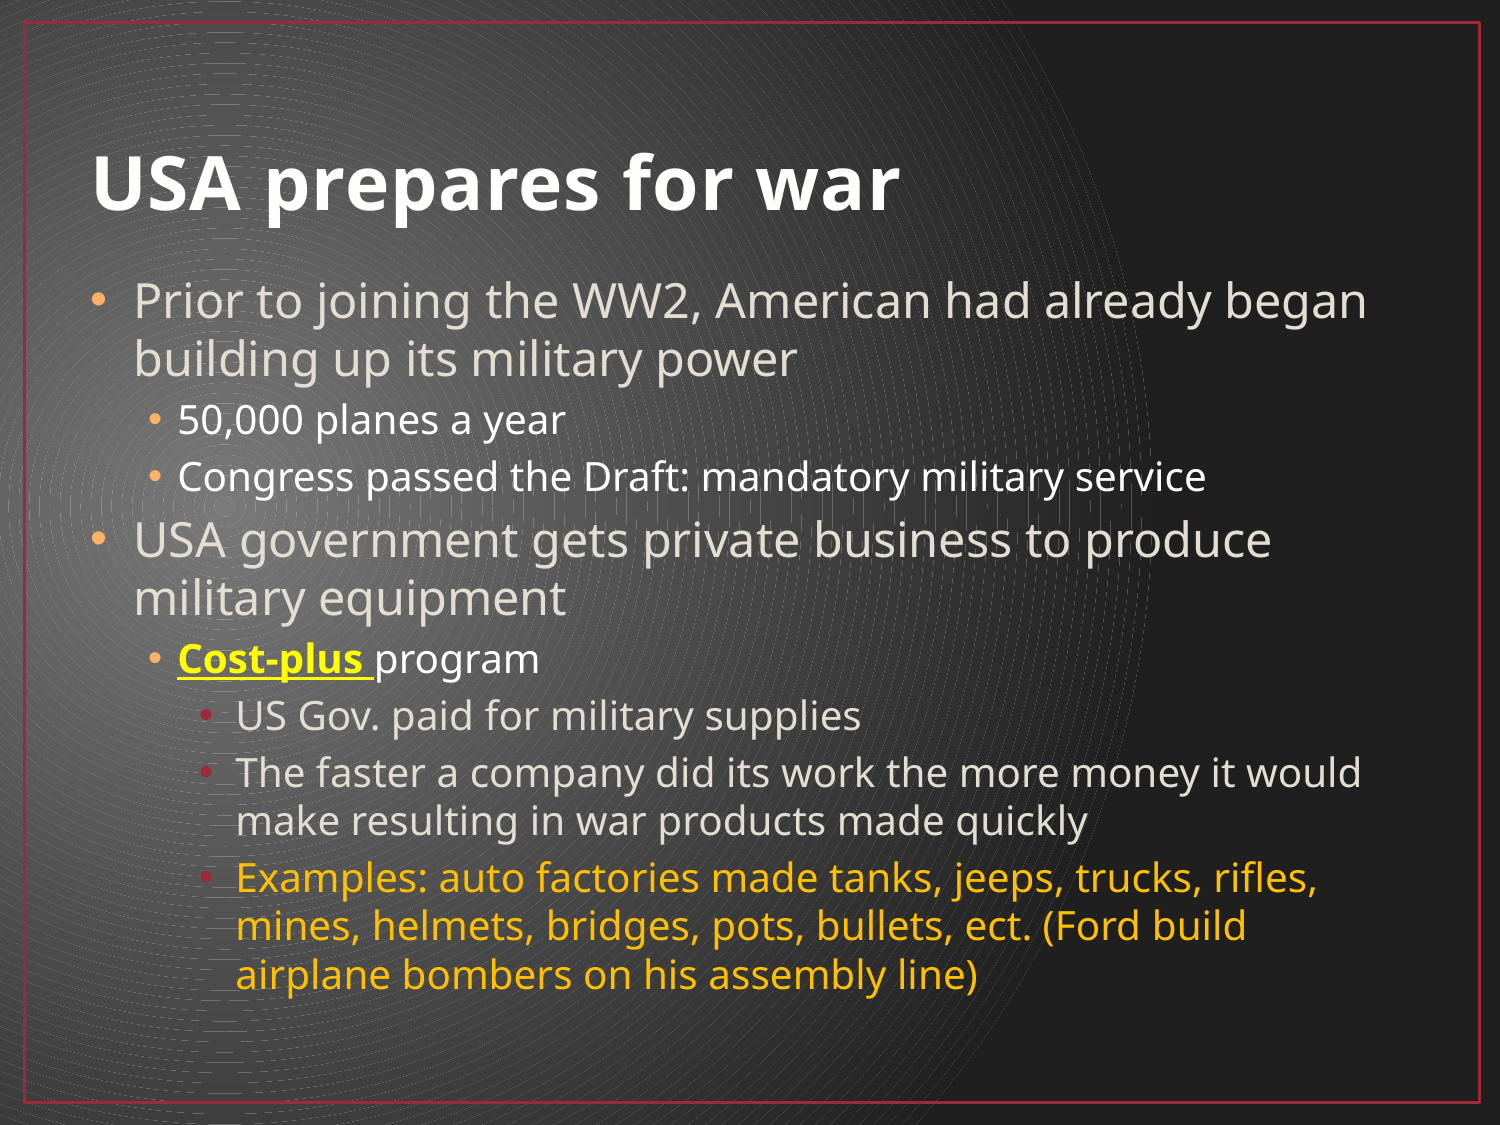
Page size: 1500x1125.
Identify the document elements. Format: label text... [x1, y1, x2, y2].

title USA prepares for war [75, 45, 1425, 233]
list Prior to joining the WW2, American had already began building up its military power 50,000 planes a year Congress passed the Draft: mandatory military service USA government gets private business to produce military equipment Cost-plus program US Gov. paid for military supplies The faster a company did its work the more money it would make resulting in war products made quickly Examples: auto factories made tanks, jeeps, trucks, rifles, mines, helmets, bridges, pots, bullets, ect. (Ford build airplane bombers on his assembly line) [75, 262, 1425, 1005]
